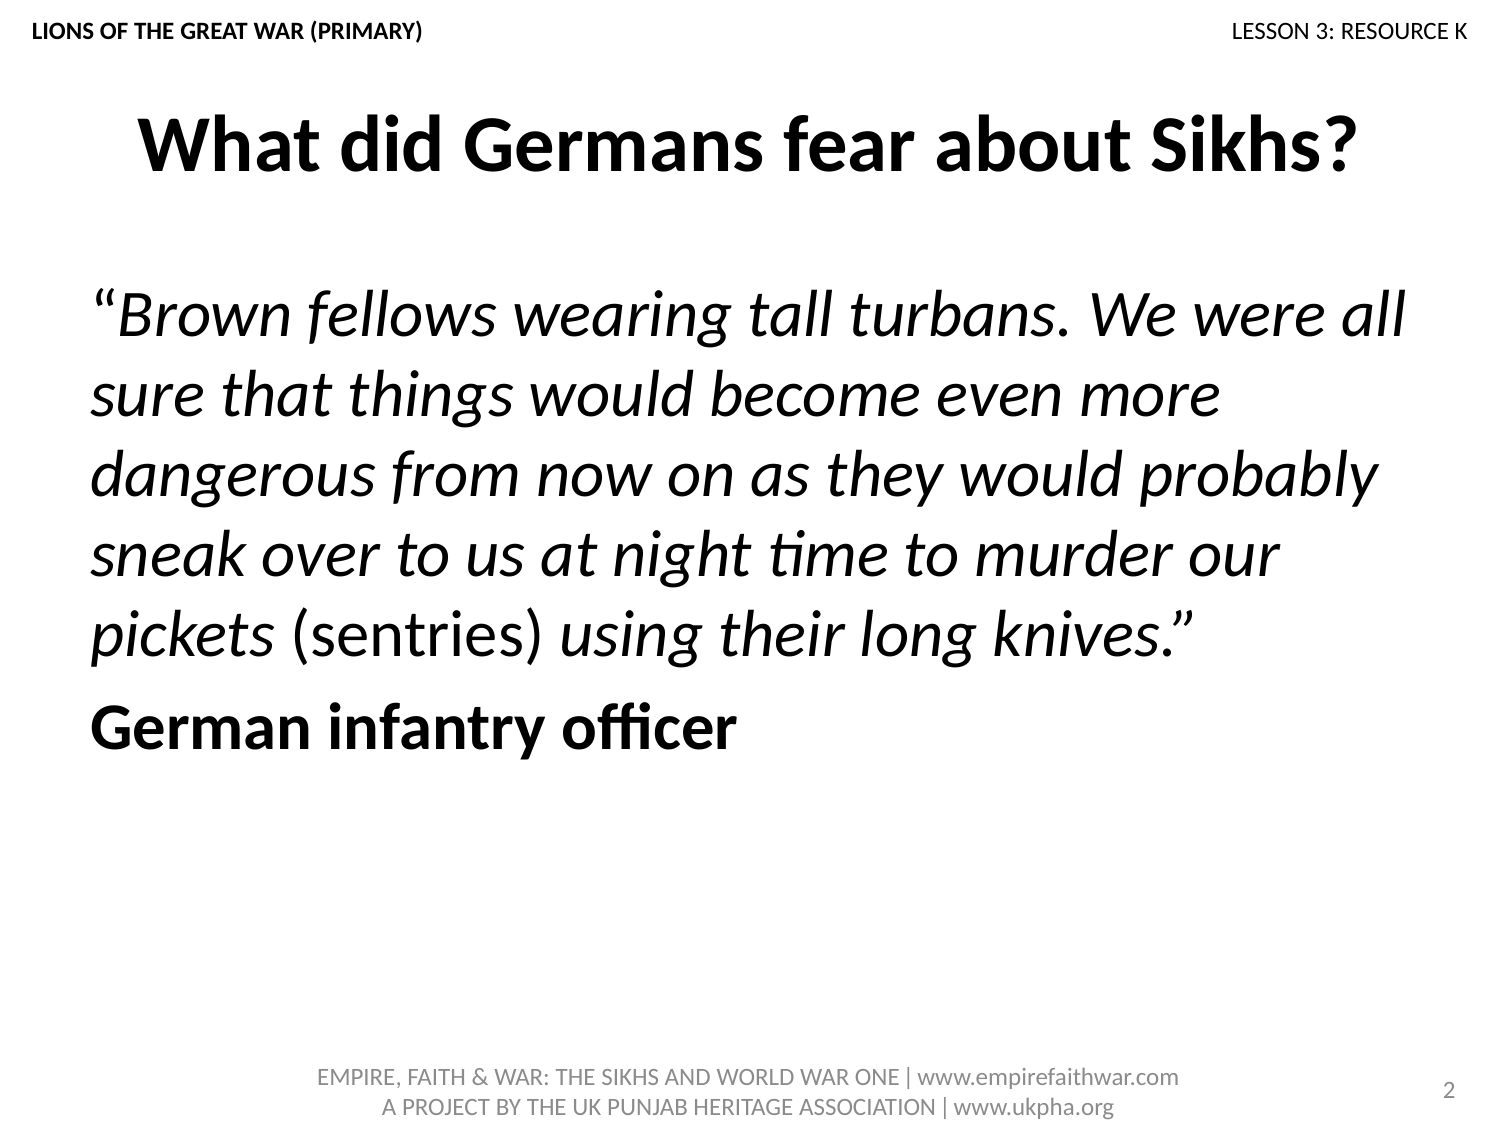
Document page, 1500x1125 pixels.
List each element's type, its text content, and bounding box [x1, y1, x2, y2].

text_box LIONS OF THE GREAT WAR (PRIMARY) LESSON 3: RESOURCE K [0, 0, 1500, 60]
title What did Germans fear about Sikhs? [75, 60, 1425, 233]
footer EMPIRE, FAITH & WAR: THE SIKHS AND WORLD WAR ONE ǀ www.empirefaithwar.com A PROJECT BY THE UK PUNJAB HERITAGE ASSOCIATION ǀ www.ukpha.org [0, 1060, 1500, 1121]
slide_number 2 [1120, 1058, 1471, 1119]
list “Brown fellows wearing tall turbans. We were all sure that things would become even more dangerous from now on as they would probably sneak over to us at night time to murder our pickets (sentries) using their long knives.” German infantry officer [75, 262, 1425, 1005]
